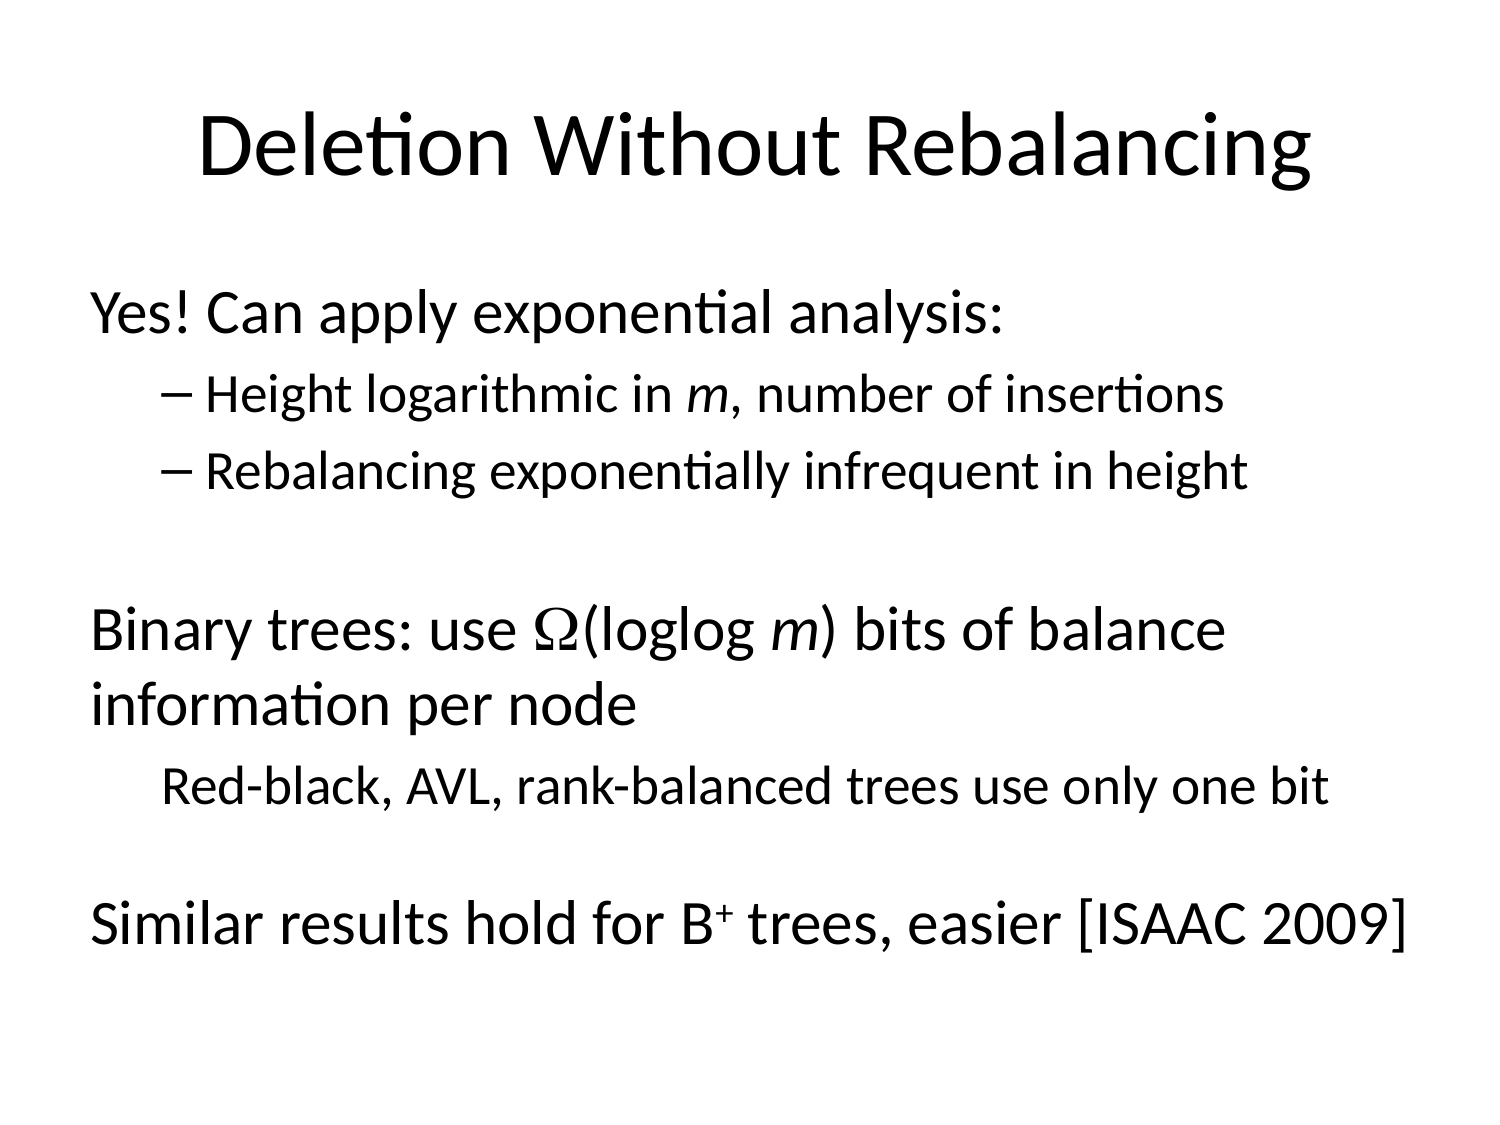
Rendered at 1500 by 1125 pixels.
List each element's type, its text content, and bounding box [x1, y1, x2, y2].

list Yes! Can apply exponential analysis: Height logarithmic in m, number of insertions Rebalancing exponentially infrequent in height Binary trees: use (loglog m) bits of balance information per node Red-black, AVL, rank-balanced trees use only one bit Similar results hold for B+ trees, easier [ISAAC 2009] [75, 262, 1425, 1025]
title Deletion Without Rebalancing [50, 45, 1463, 233]
